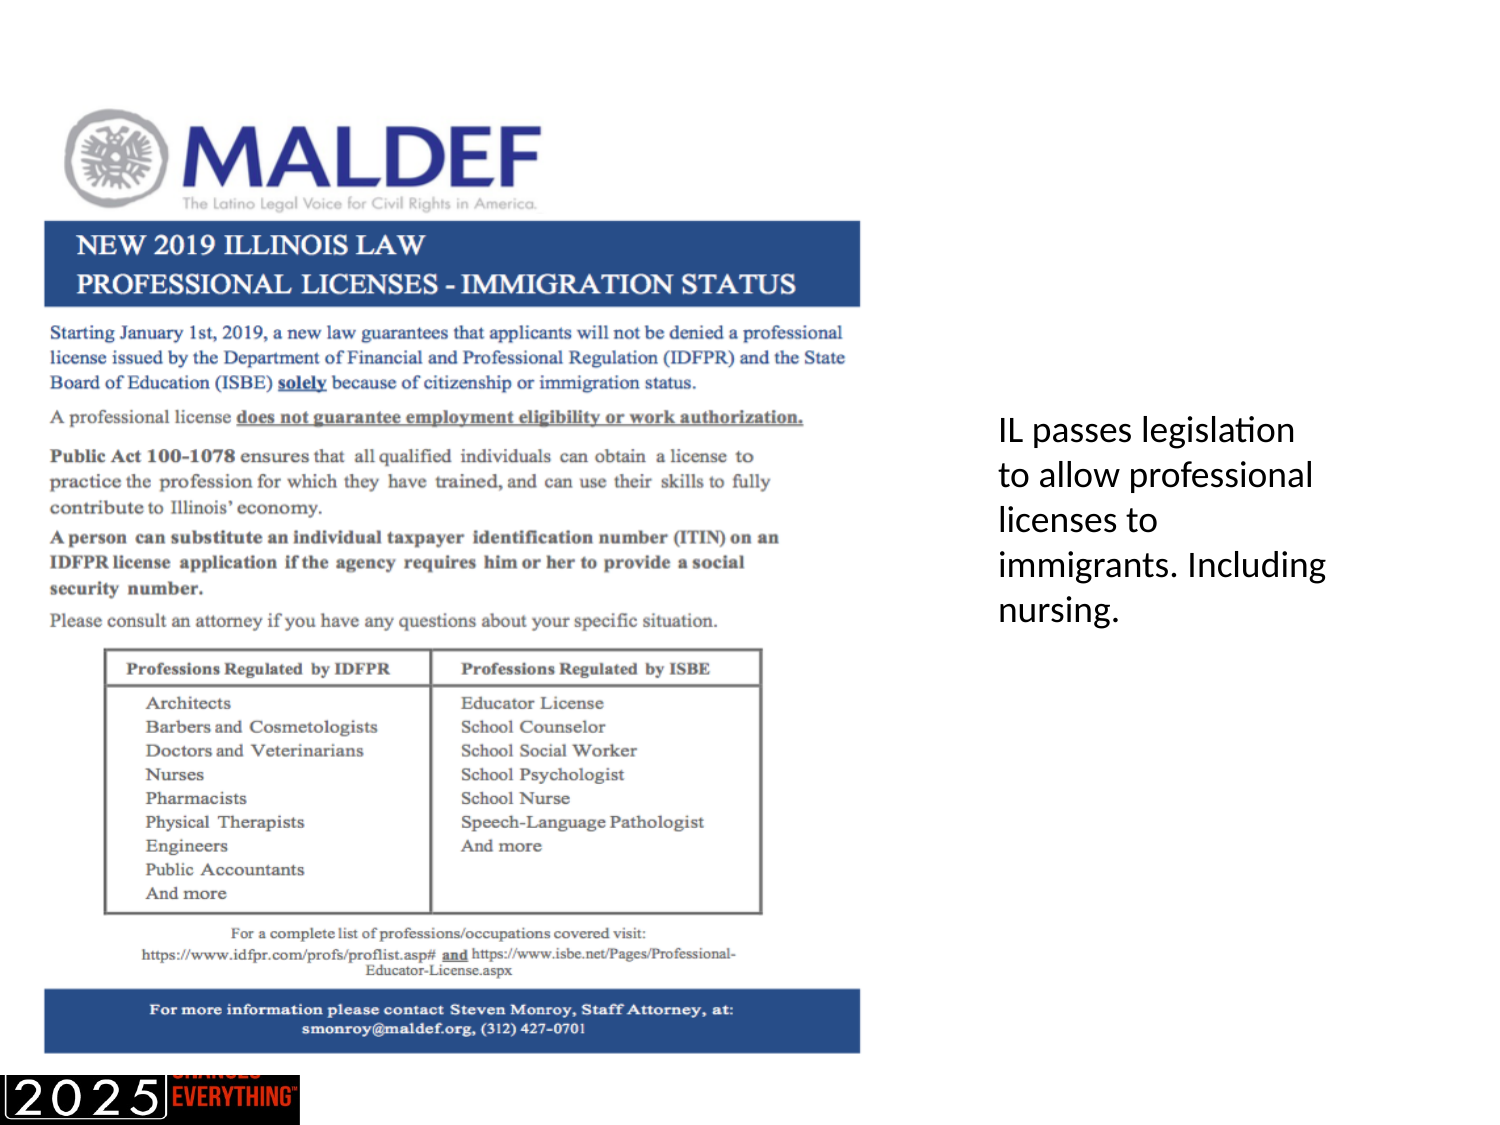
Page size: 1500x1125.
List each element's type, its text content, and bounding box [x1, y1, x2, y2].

picture [0, 88, 876, 1125]
text_box IL passes legislation to allow professional licenses to immigrants. Including nursing. [983, 352, 1348, 683]
